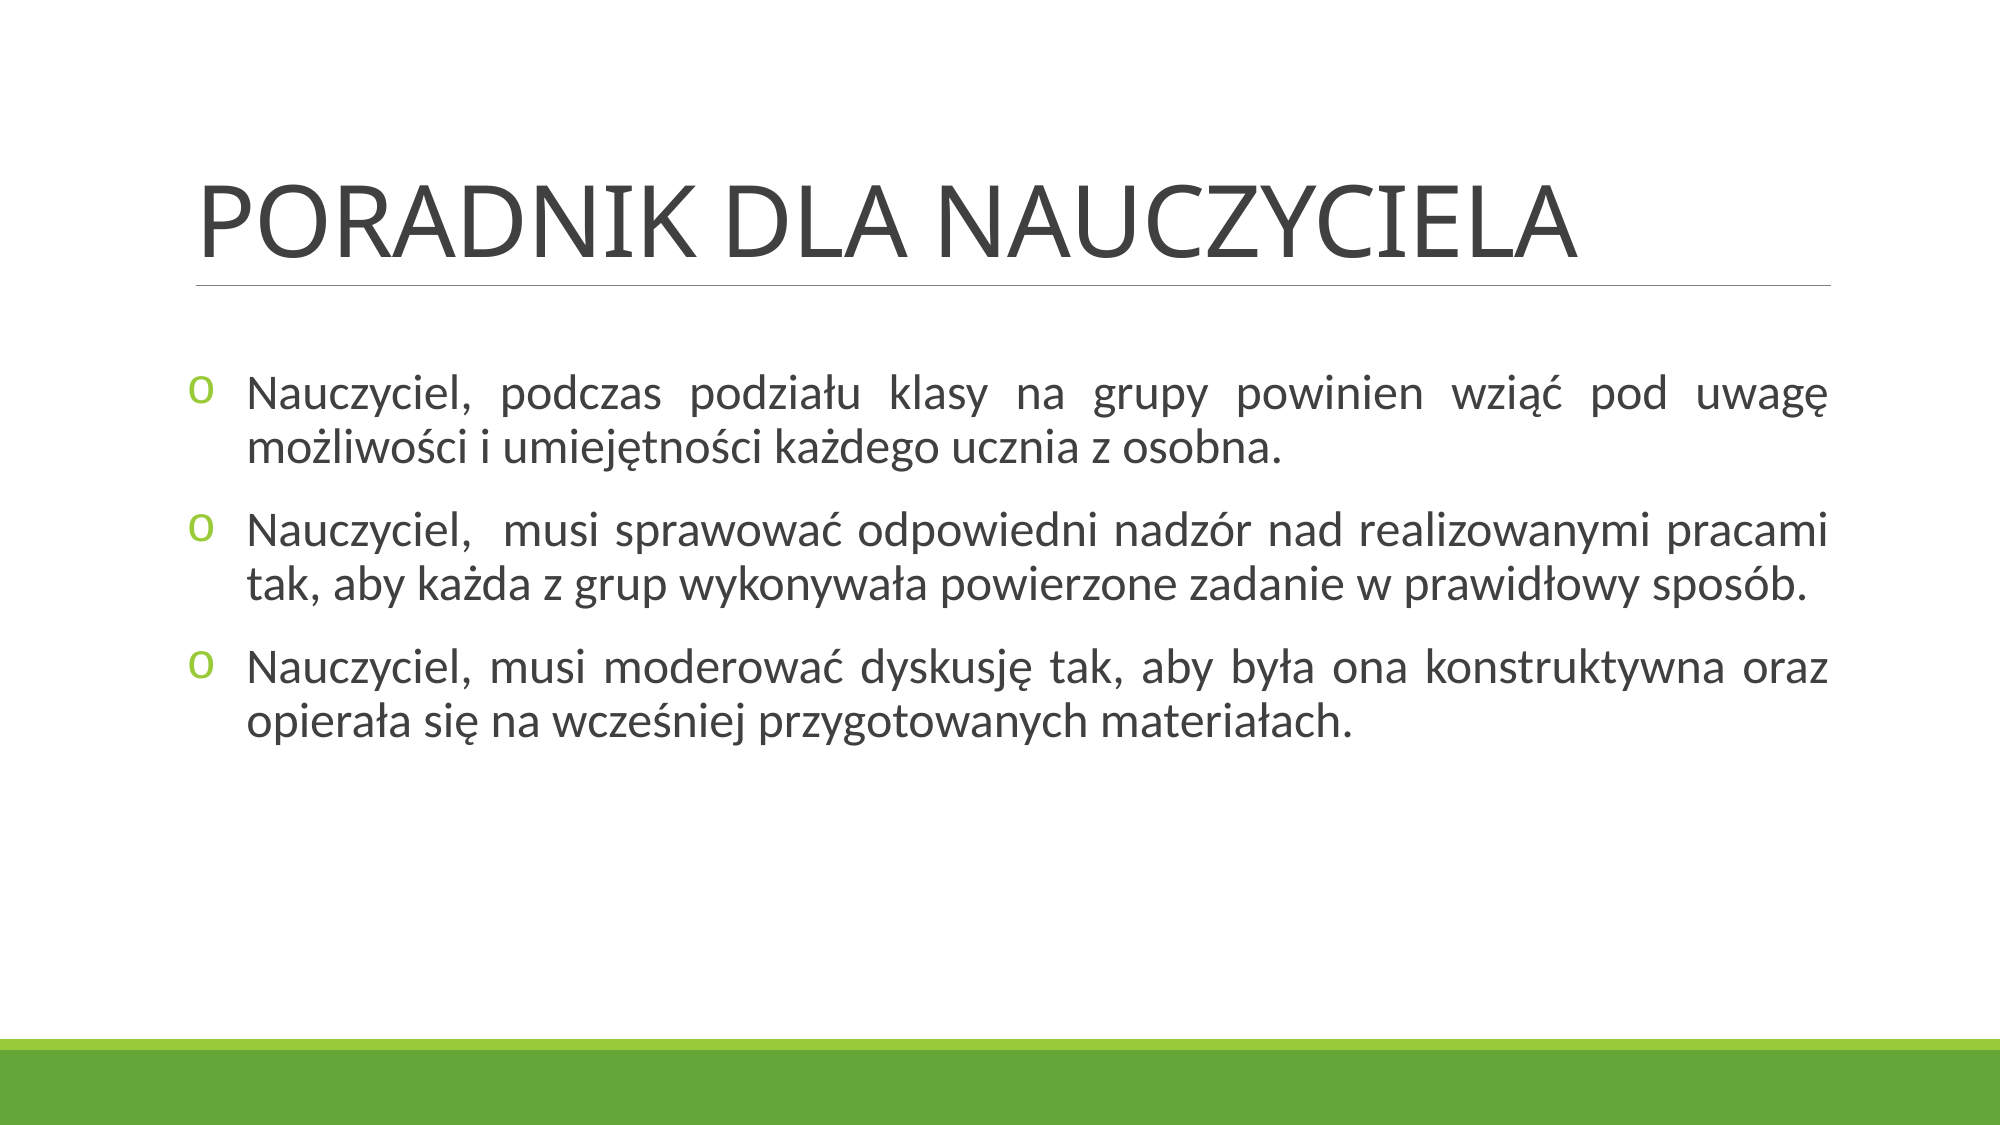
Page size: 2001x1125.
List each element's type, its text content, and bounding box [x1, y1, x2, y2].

title PORADNIK DLA NAUCZYCIELA [180, 47, 1830, 285]
text_box Nauczyciel, podczas podziału klasy na grupy powinien wziąć pod uwagę możliwości i umiejętności każdego ucznia z osobna. Nauczyciel, musi sprawować odpowiedni nadzór nad realizowanymi pracami tak, aby każda z grup wykonywała powierzone zadanie w prawidłowy sposób. Nauczyciel, musi moderować dyskusję tak, aby była ona konstruktywna oraz opierała się na wcześniej przygotowanych materiałach. [186, 358, 1830, 977]
